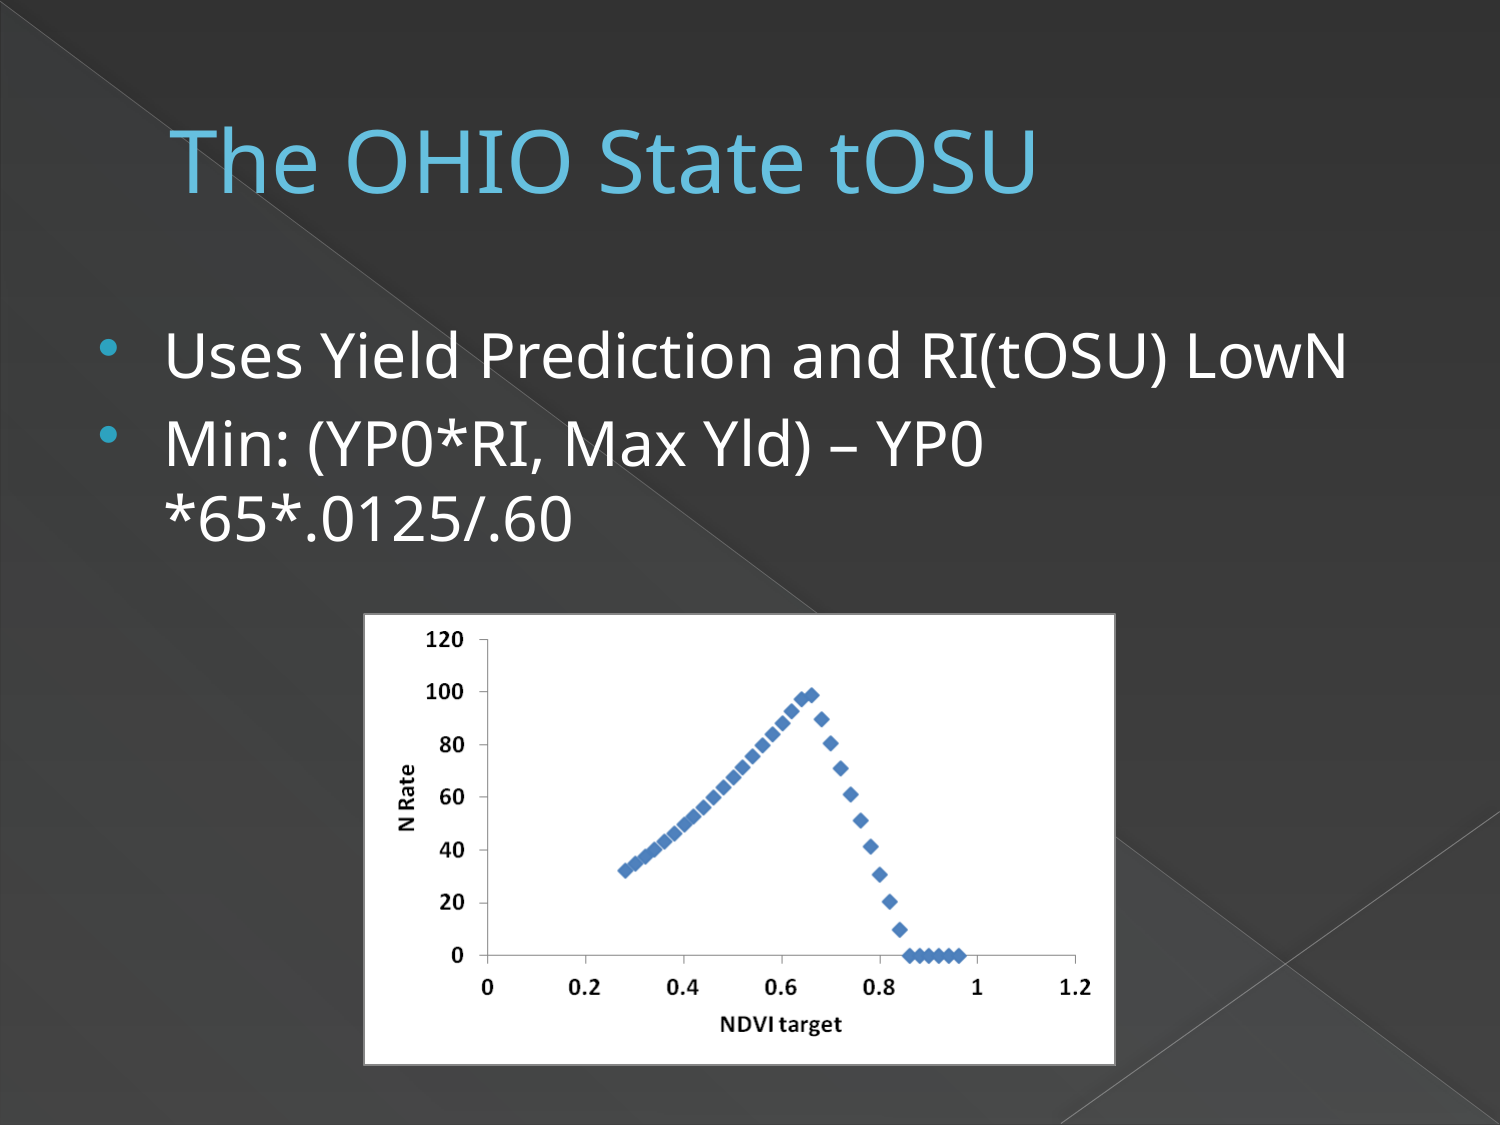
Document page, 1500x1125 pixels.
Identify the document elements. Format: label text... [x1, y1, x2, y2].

list Uses Yield Prediction and RI(tOSU) LowN Min: (YP0*RI, Max Yld) – YP0 *65*.0125/.60 [75, 308, 1425, 1059]
title The OHIO State tOSU [75, 43, 1425, 274]
picture [362, 612, 1117, 1067]
